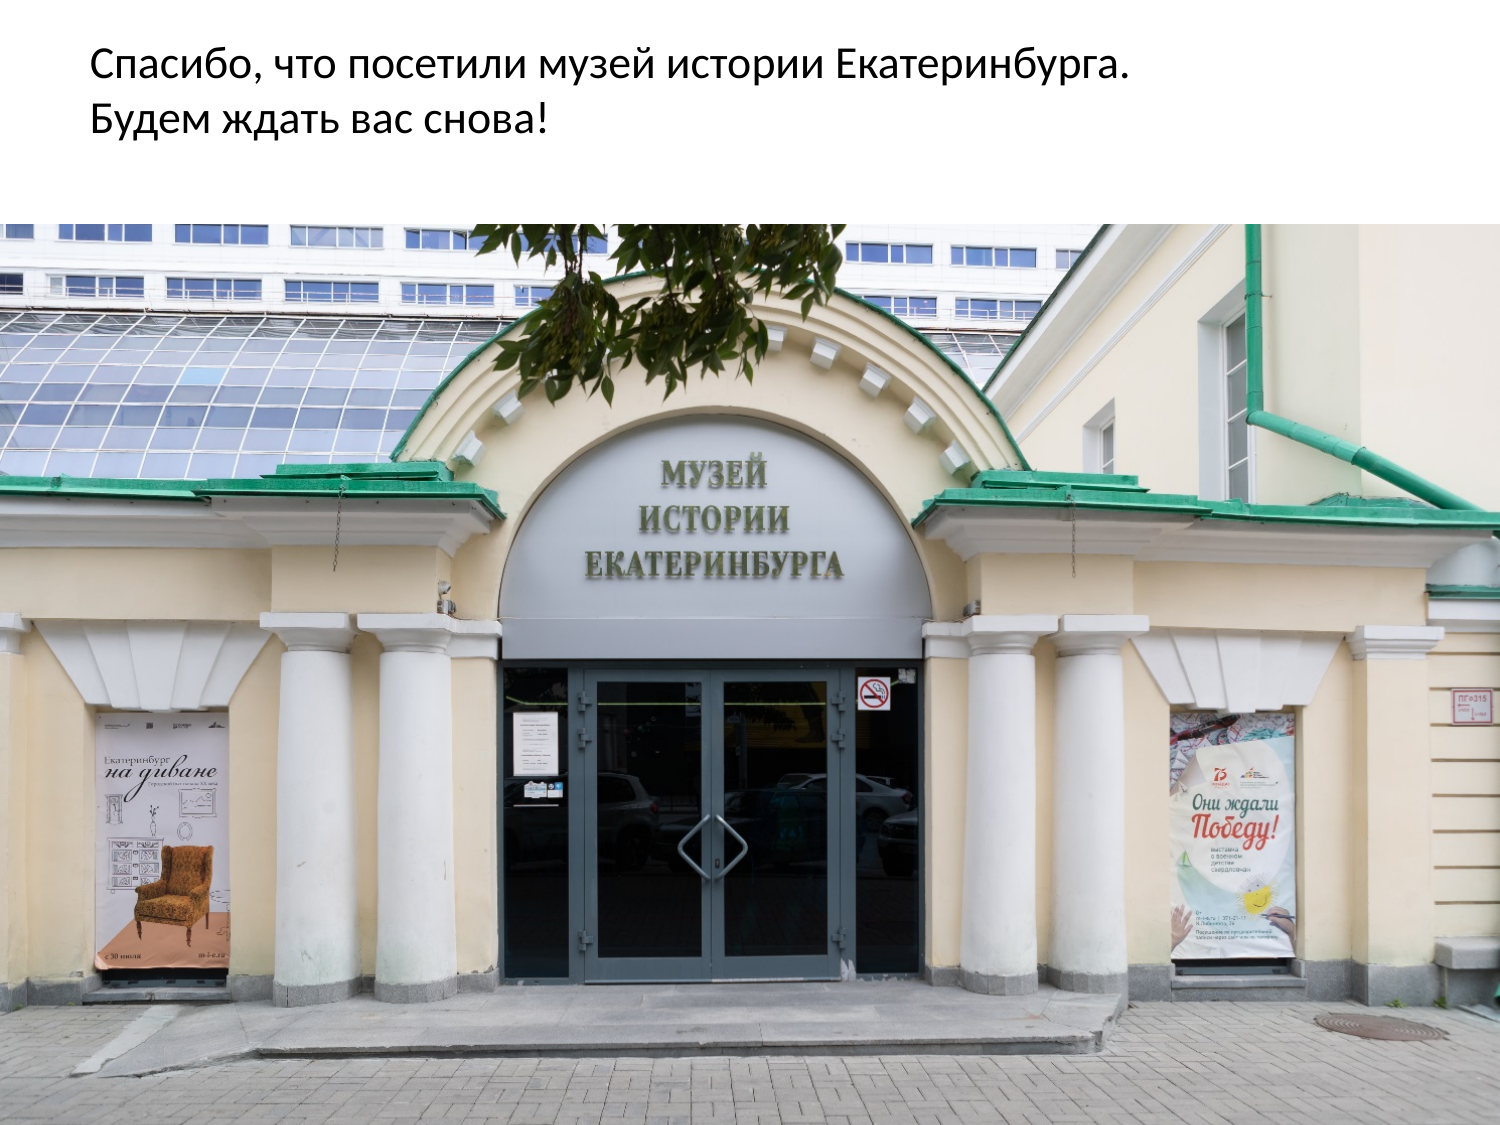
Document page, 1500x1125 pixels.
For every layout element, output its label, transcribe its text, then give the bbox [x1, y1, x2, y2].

text_box Спасибо, что посетили музей истории Екатеринбурга. Будем ждать вас снова! [74, 24, 1500, 150]
picture [0, 224, 1500, 1125]
